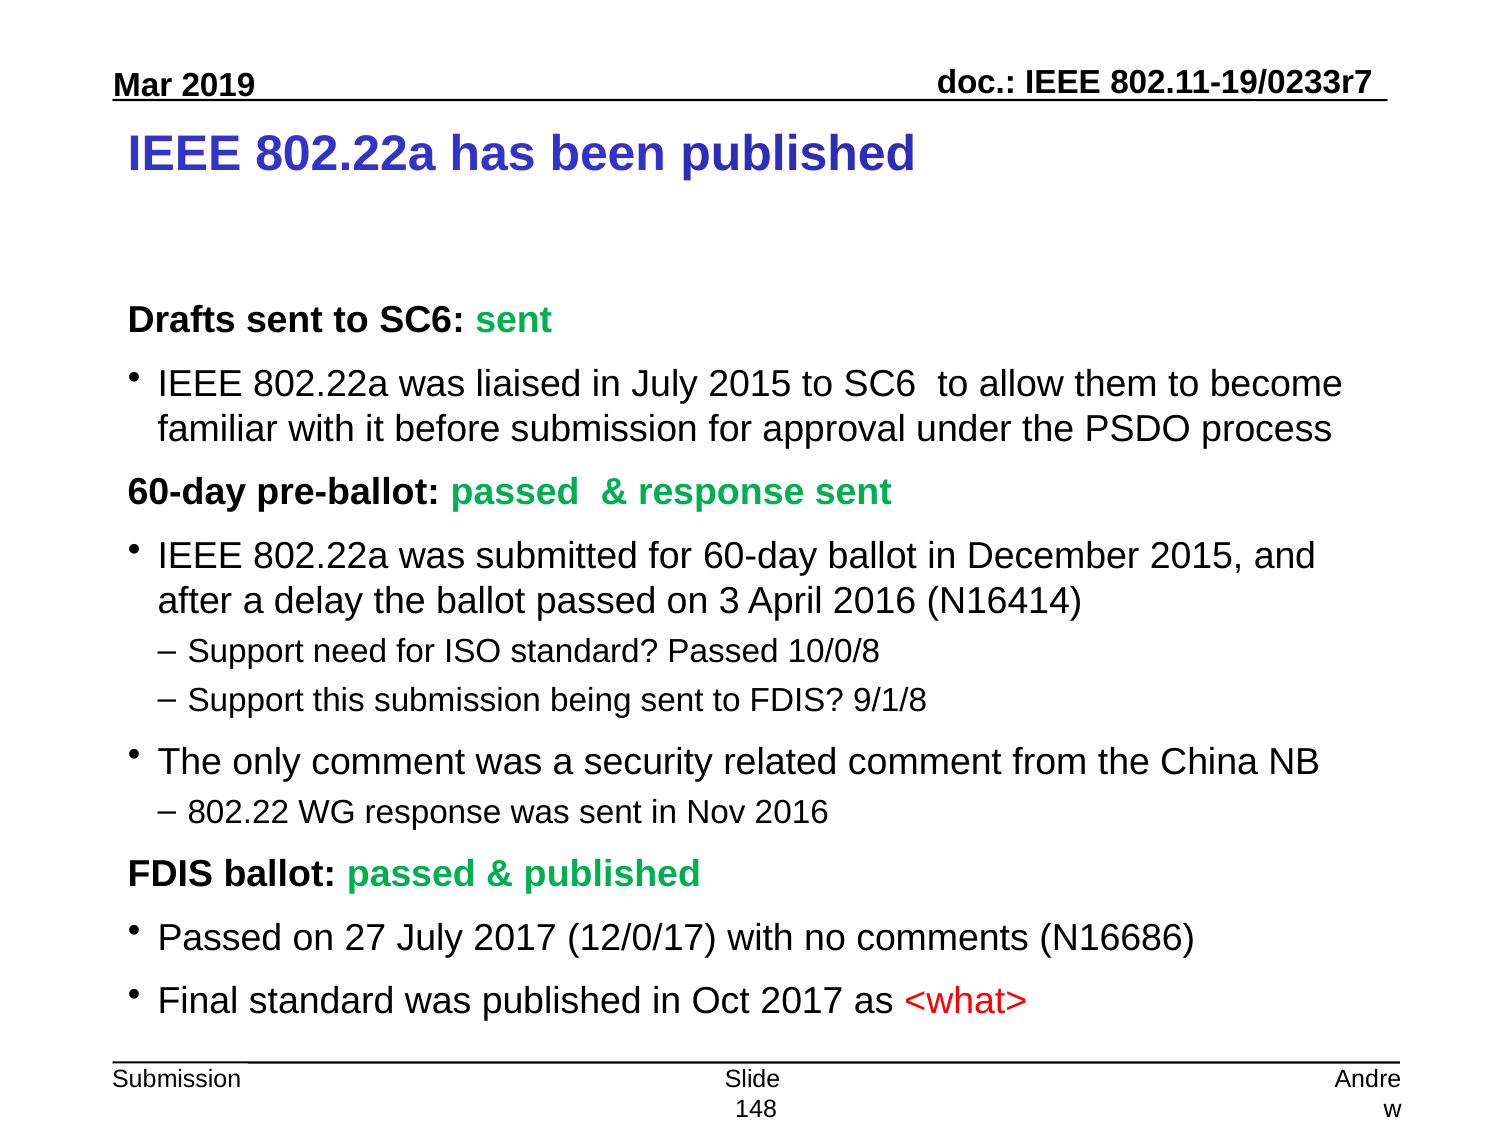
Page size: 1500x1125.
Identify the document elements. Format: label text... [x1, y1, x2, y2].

list Drafts sent to SC6: sent IEEE 802.22a was liaised in July 2015 to SC6 to allow them to become familiar with it before submission for approval under the PSDO process 60-day pre-ballot: passed & response sent IEEE 802.22a was submitted for 60-day ballot in December 2015, and after a delay the ballot passed on 3 April 2016 (N16414) Support need for ISO standard? Passed 10/0/8 Support this submission being sent to FDIS? 9/1/8 The only comment was a security related comment from the China NB 802.22 WG response was sent in Nov 2016 FDIS ballot: passed & published Passed on 27 July 2017 (12/0/17) with no comments (N16686) Final standard was published in Oct 2017 as <what> [112, 287, 1388, 963]
title IEEE 802.22a has been published [112, 112, 1388, 287]
footer Andrew Myles, Cisco [1320, 1061, 1402, 1093]
slide_number Slide 148 [709, 1061, 803, 1093]
